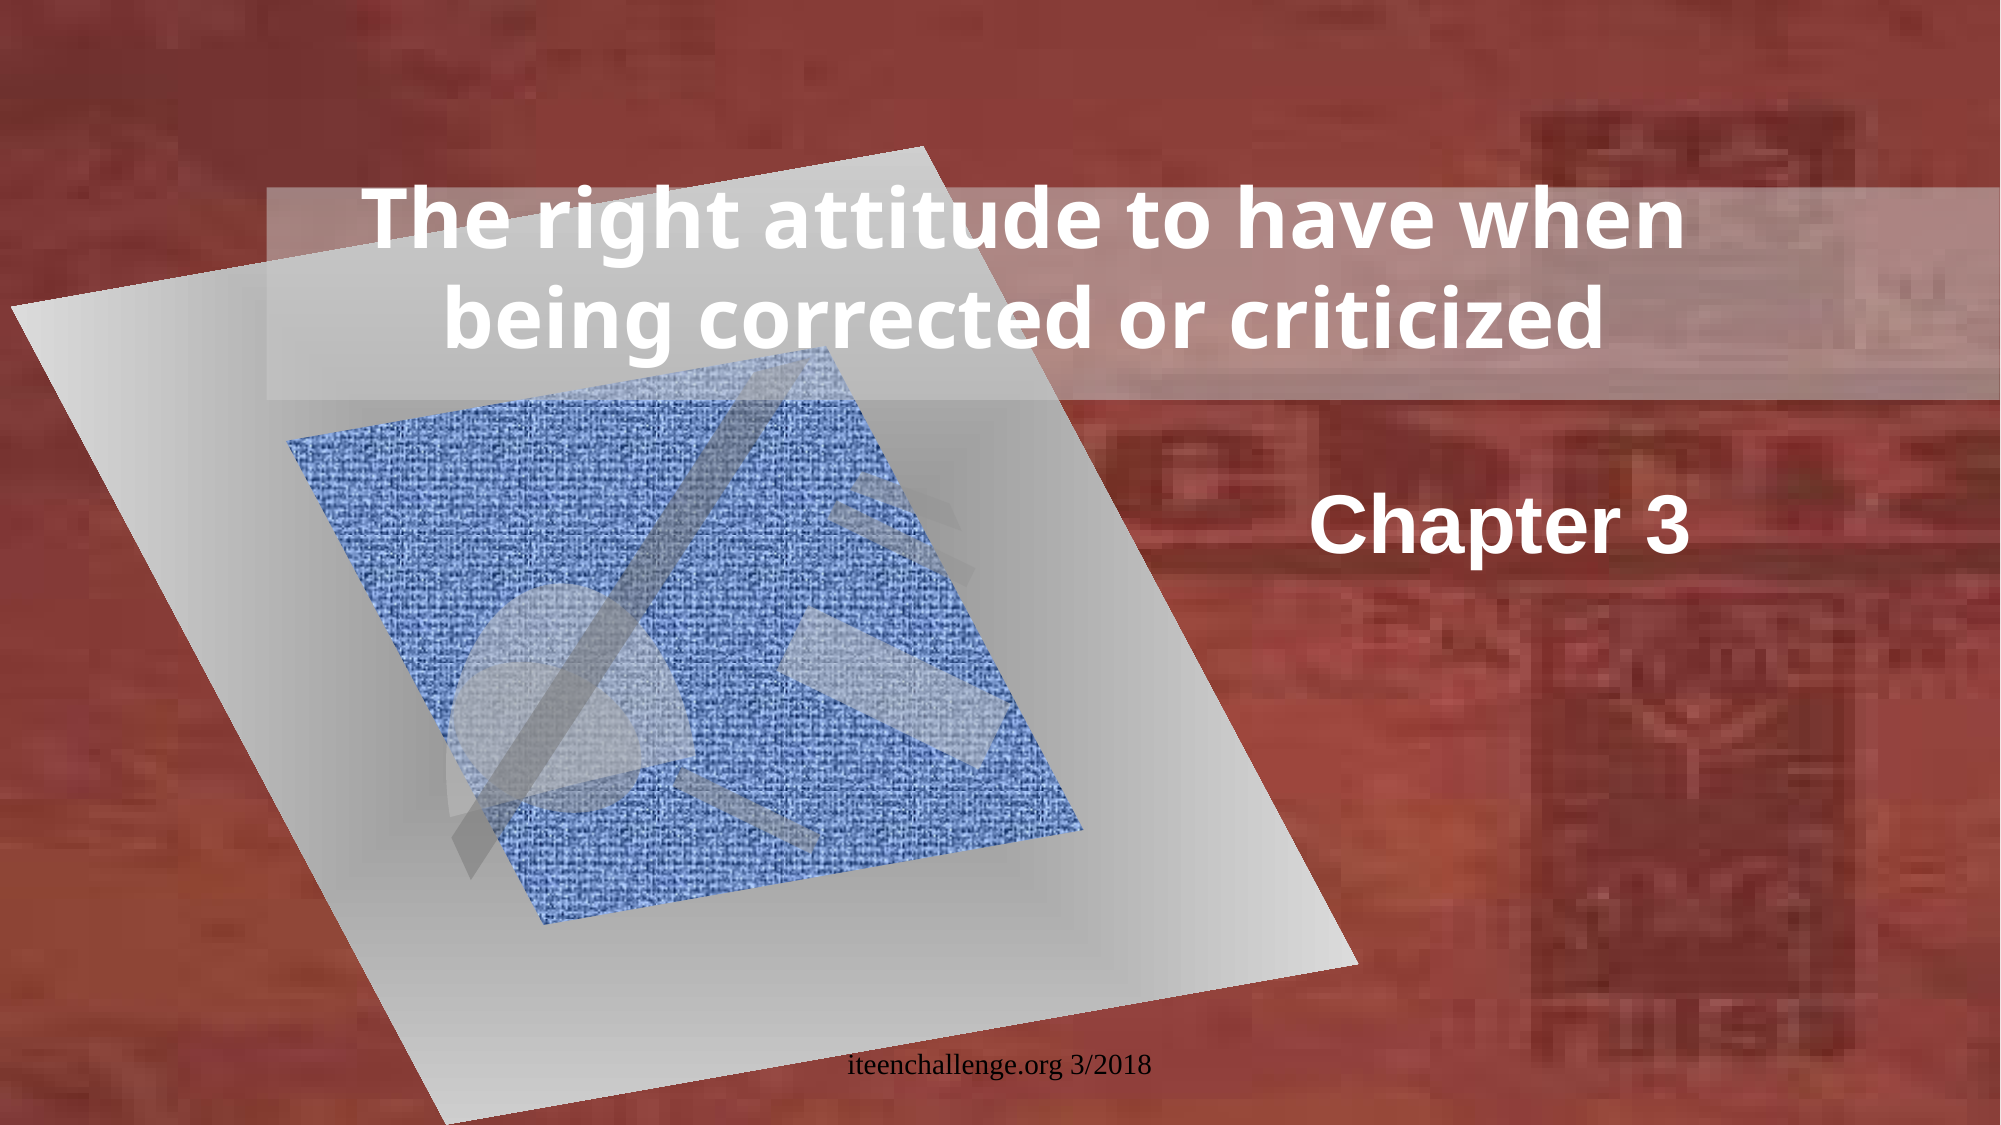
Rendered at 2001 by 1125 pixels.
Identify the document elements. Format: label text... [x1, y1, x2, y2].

footer iteenchallenge.org 3/2018 [683, 1024, 1317, 1101]
picture [498, 438, 1033, 925]
subtitle Chapter 3 [1033, 462, 1967, 988]
picture [285, 434, 710, 742]
picture [0, 0, 2001, 1125]
title The right attitude to have when being corrected or criticized [324, 312, 1725, 438]
